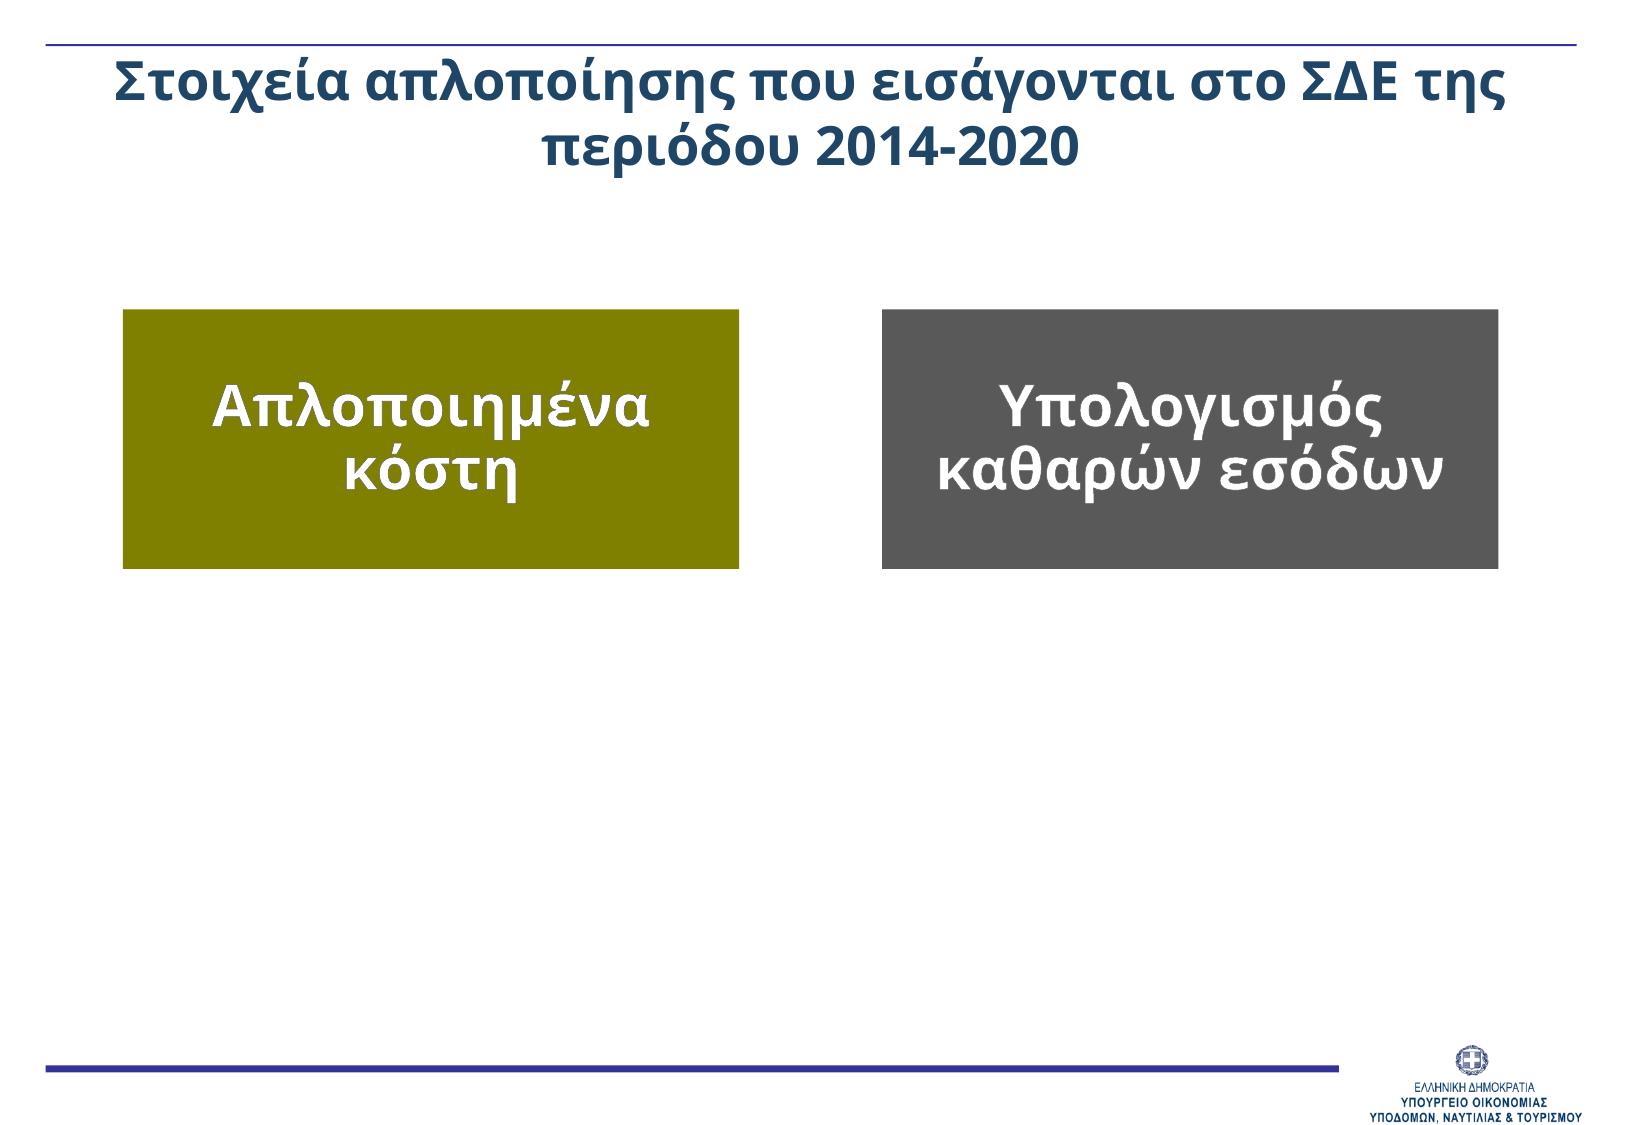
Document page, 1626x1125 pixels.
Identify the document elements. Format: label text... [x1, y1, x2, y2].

text_box Στοιχεία απλοποίησης που εισάγονται στο ΣΔΕ της περιόδου 2014-2020 [39, 46, 1584, 192]
text_box Απλοποιημένα κόστη [122, 309, 740, 569]
picture [1339, 1045, 1605, 1125]
text_box Υπολογισμός καθαρών εσόδων [882, 309, 1499, 569]
